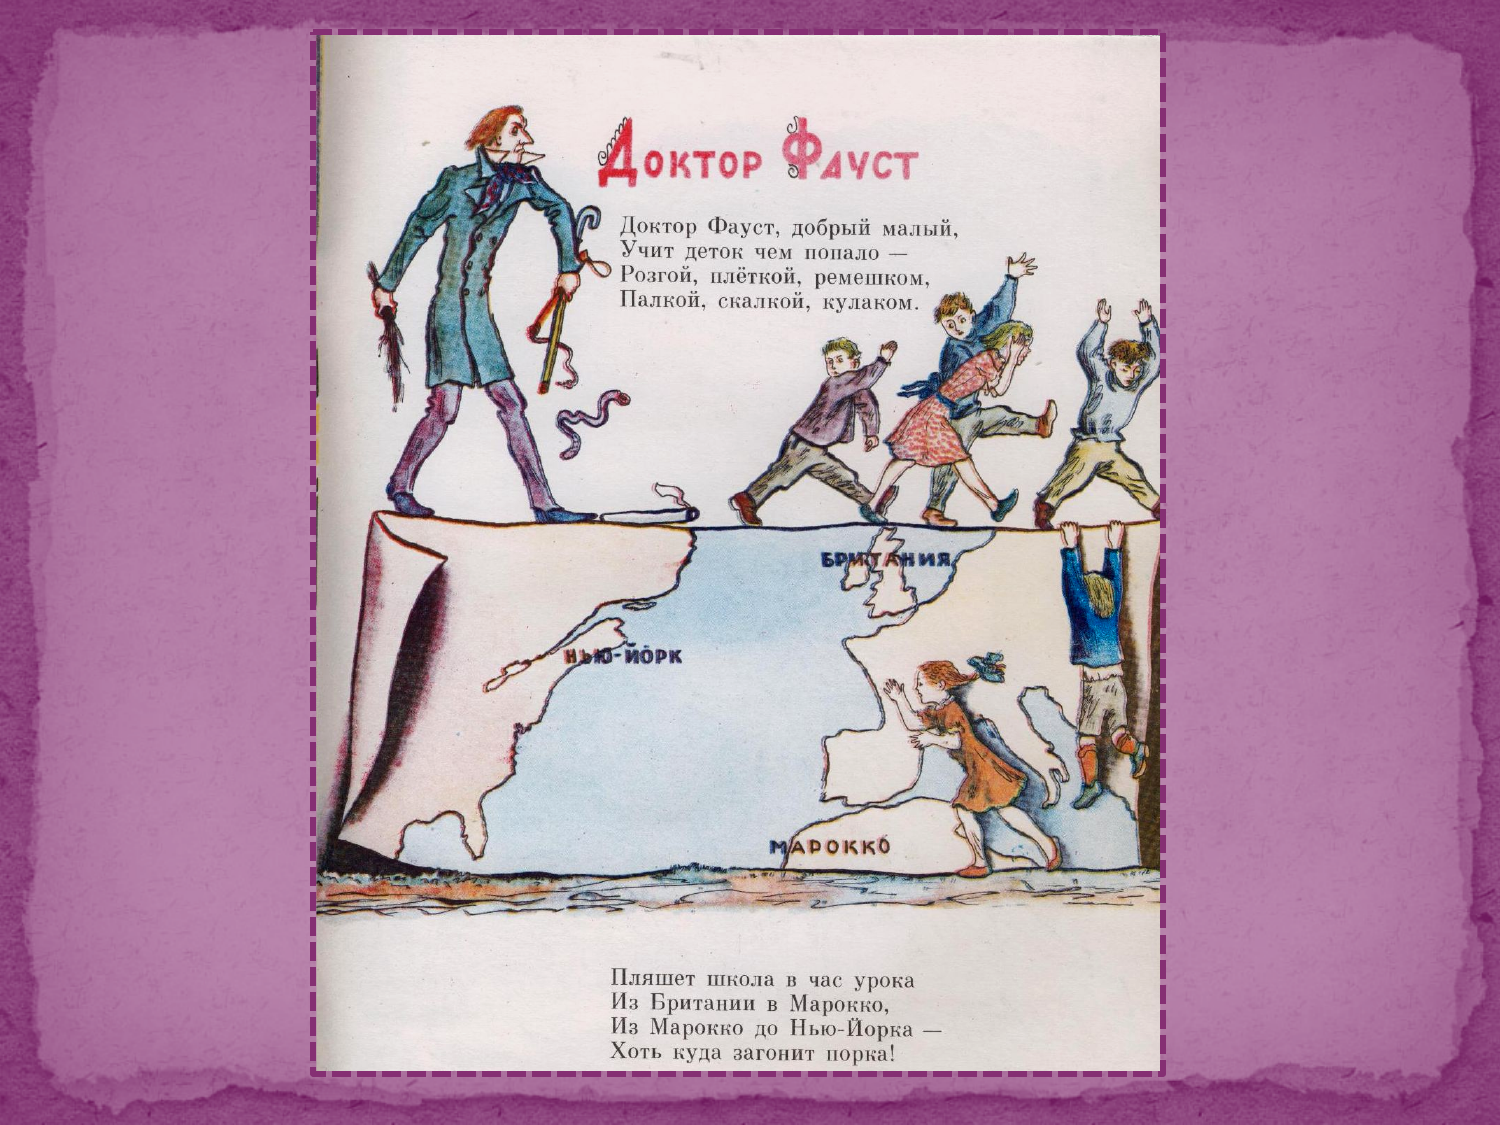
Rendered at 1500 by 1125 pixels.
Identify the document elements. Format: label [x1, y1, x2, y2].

list [318, 37, 1160, 1070]
